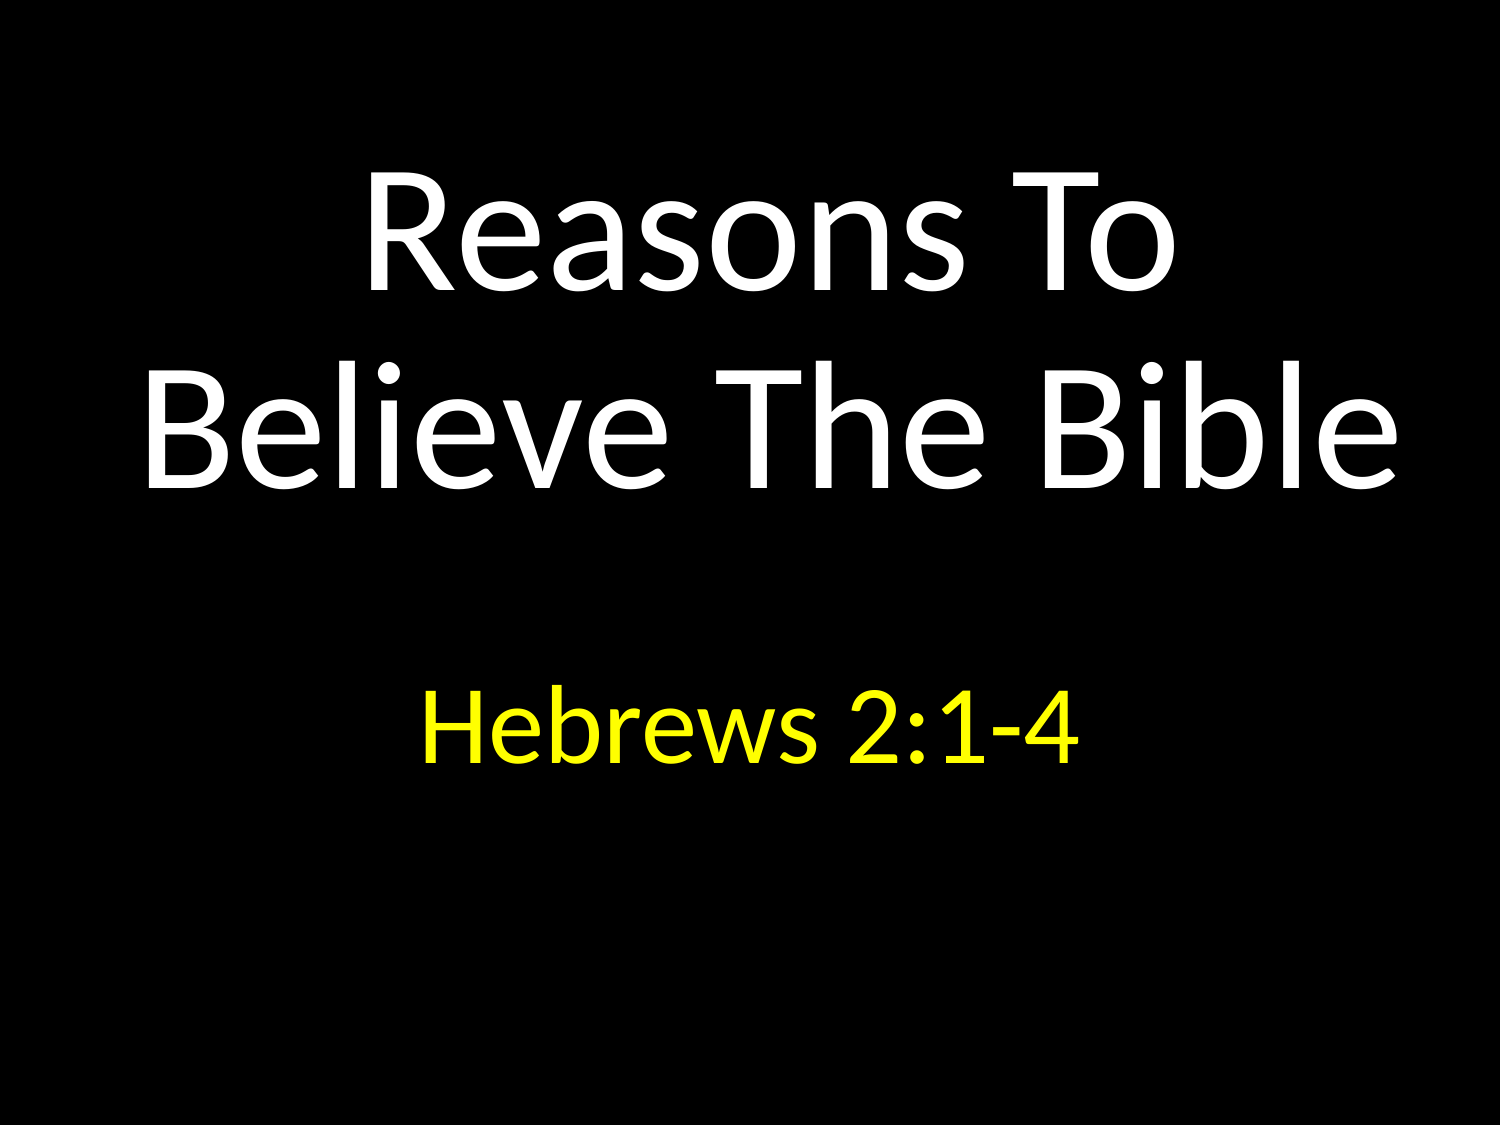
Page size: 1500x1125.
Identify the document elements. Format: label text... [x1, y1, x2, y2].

subtitle Hebrews 2:1-4 [187, 590, 1313, 863]
title Reasons To Believe The Bible [112, 83, 1429, 576]
